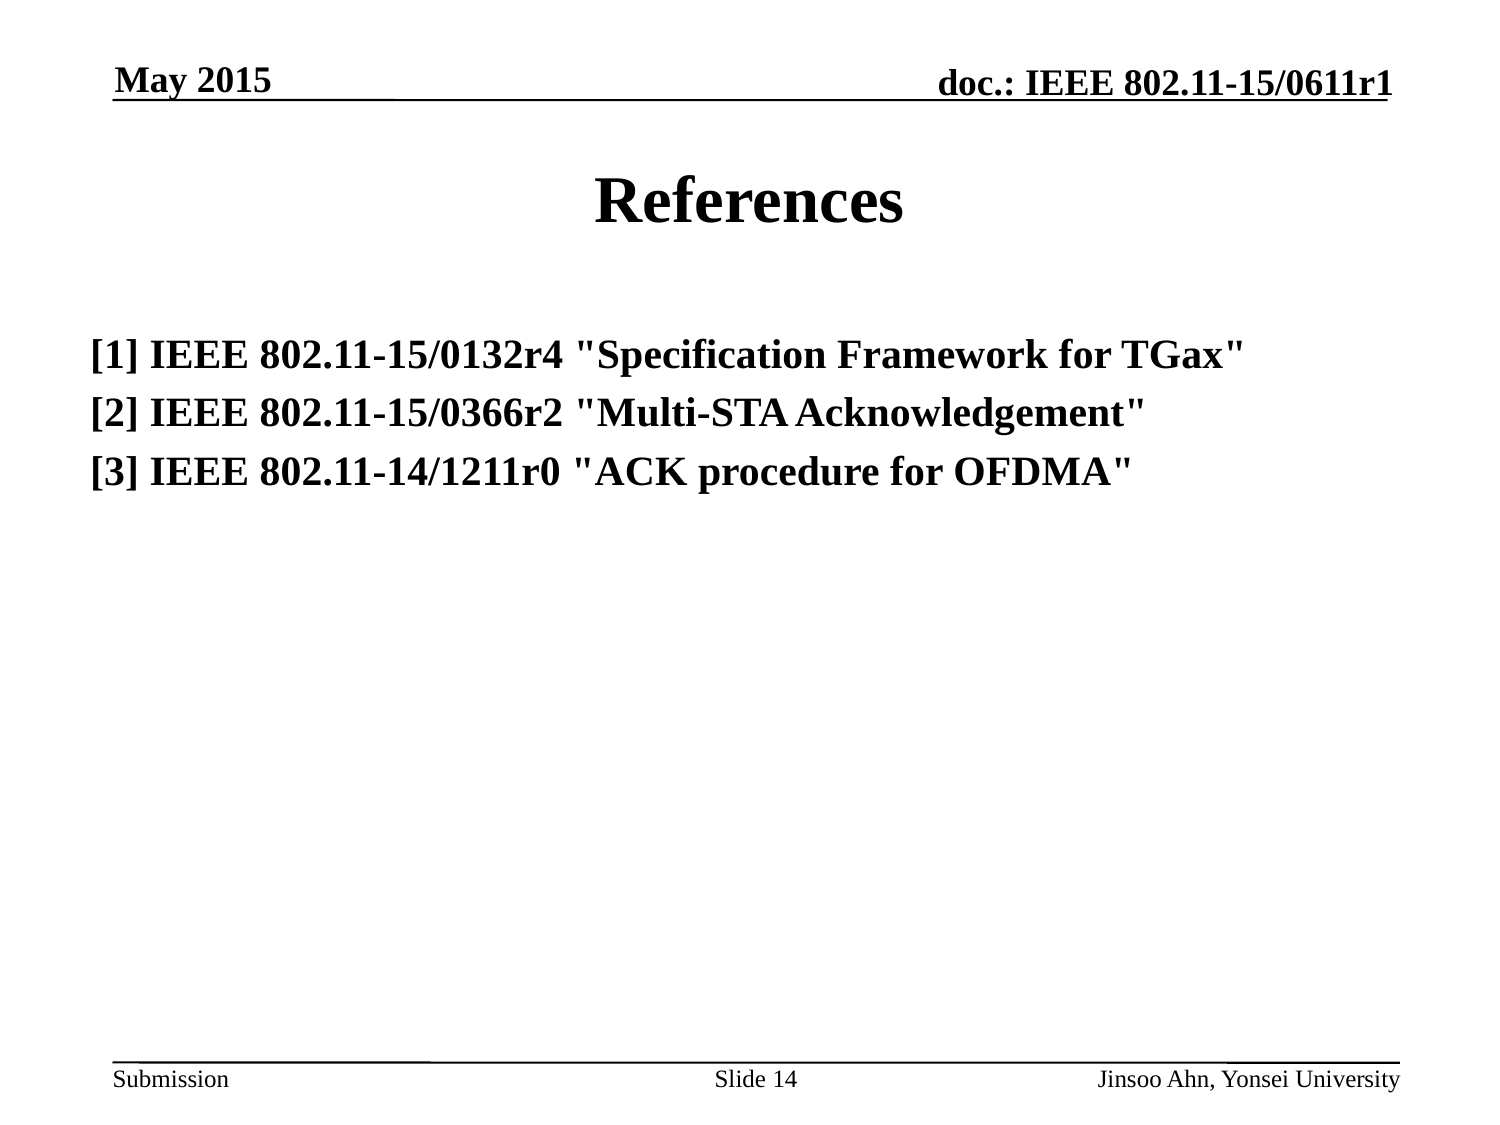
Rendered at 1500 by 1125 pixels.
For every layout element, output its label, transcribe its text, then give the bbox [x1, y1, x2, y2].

list [1] IEEE 802.11-15/0132r4 "Specification Framework for TGax" [2] IEEE 802.11-15/0366r2 "Multi-STA Acknowledgement" [3] IEEE 802.11-14/1211r0 "ACK procedure for OFDMA" [74, 318, 1426, 1062]
title References [74, 101, 1426, 290]
